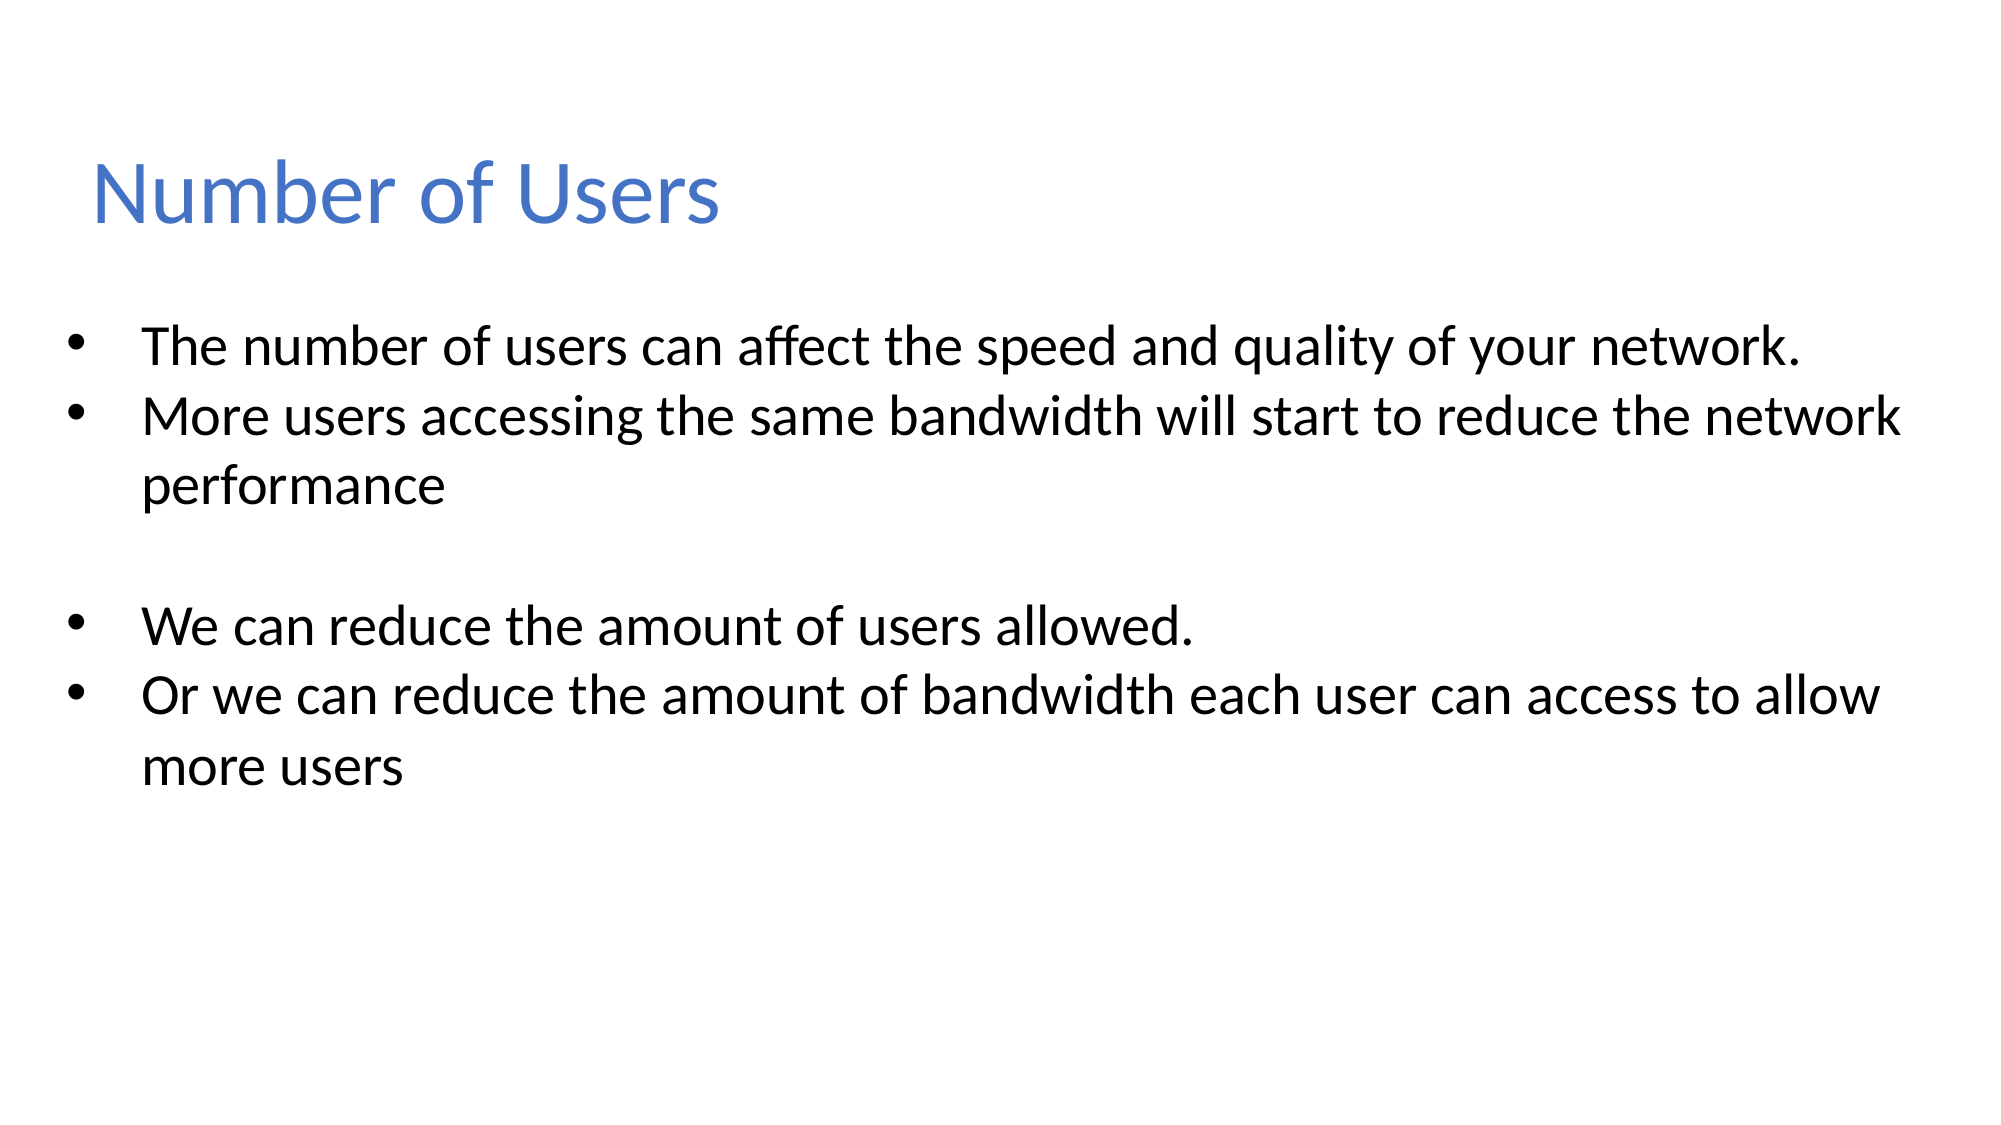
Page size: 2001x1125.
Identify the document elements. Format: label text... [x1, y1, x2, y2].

text_box Number of Users [76, 84, 1978, 303]
text_box The number of users can affect the speed and quality of your network. More users accessing the same bandwidth will start to reduce the network performance We can reduce the amount of users allowed. Or we can reduce the amount of bandwidth each user can access to allow more users [51, 299, 1953, 1109]
text_box [51, 59, 1953, 278]
